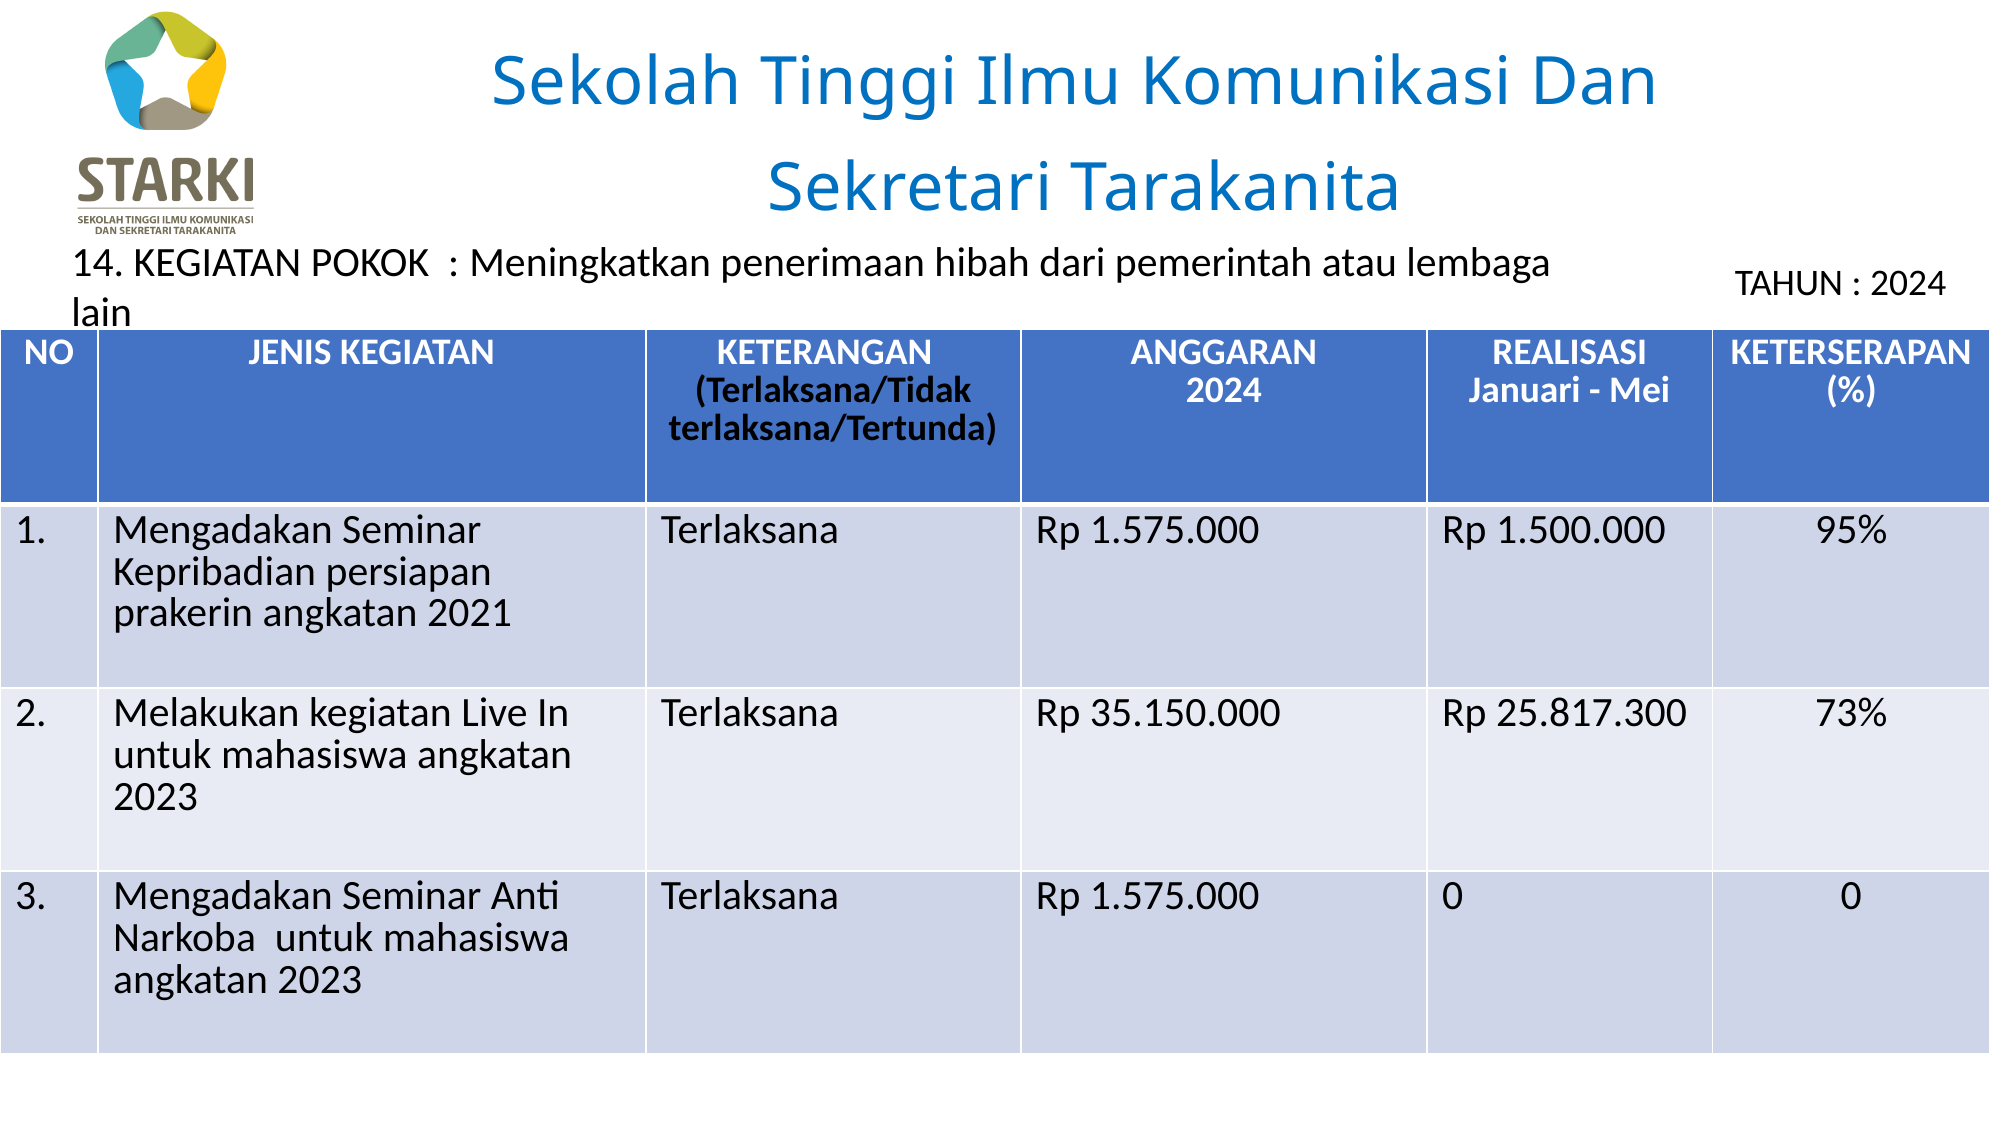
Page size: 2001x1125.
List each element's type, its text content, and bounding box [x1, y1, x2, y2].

table_cell 0 [1713, 872, 1989, 1053]
table_header JENIS KEGIATAN [99, 343, 645, 502]
table_header ANGGARAN 2024 [1022, 343, 1426, 502]
picture [68, 2, 263, 242]
table_cell 1. [1, 507, 97, 687]
table_cell 73% [1713, 689, 1989, 870]
table_cell Melakukan kegiatan Live In untuk mahasiswa angkatan 2023 [99, 689, 645, 870]
text_box 14. KEGIATAN POKOK : Meningkatkan penerimaan hibah dari pemerintah atau lembaga lain [56, 227, 1601, 343]
table_header KETERANGAN (Terlaksana/Tidak terlaksana/Tertunda) [647, 343, 1020, 502]
table_cell Rp 1.500.000 [1428, 507, 1712, 687]
table_header KETERSERAPAN (%) [1713, 330, 1989, 502]
text_box Sekolah Tinggi Ilmu Komunikasi Dan Sekretari Tarakanita [373, 30, 1797, 235]
table_cell Terlaksana [647, 689, 1020, 870]
table_cell Rp 1.575.000 [1022, 872, 1426, 1053]
table_cell Rp 1.575.000 [1022, 507, 1426, 687]
table_cell Rp 25.817.300 [1428, 689, 1712, 870]
text_box TAHUN : 2024 [1719, 251, 1991, 311]
table_cell Rp 35.150.000 [1022, 689, 1426, 870]
table_header REALISASI Januari - Mei [1428, 330, 1712, 502]
table_cell Mengadakan Seminar Anti Narkoba untuk mahasiswa angkatan 2023 [99, 872, 645, 1053]
table_cell Terlaksana [647, 872, 1020, 1053]
table_cell 95% [1713, 507, 1989, 687]
table_cell Terlaksana [647, 507, 1020, 687]
table_header NO [1, 330, 97, 502]
table_cell 2. [1, 689, 97, 870]
table_cell 0 [1428, 872, 1712, 1053]
table_cell 3. [1, 872, 97, 1053]
table_cell Mengadakan Seminar Kepribadian persiapan prakerin angkatan 2021 [99, 507, 645, 687]
